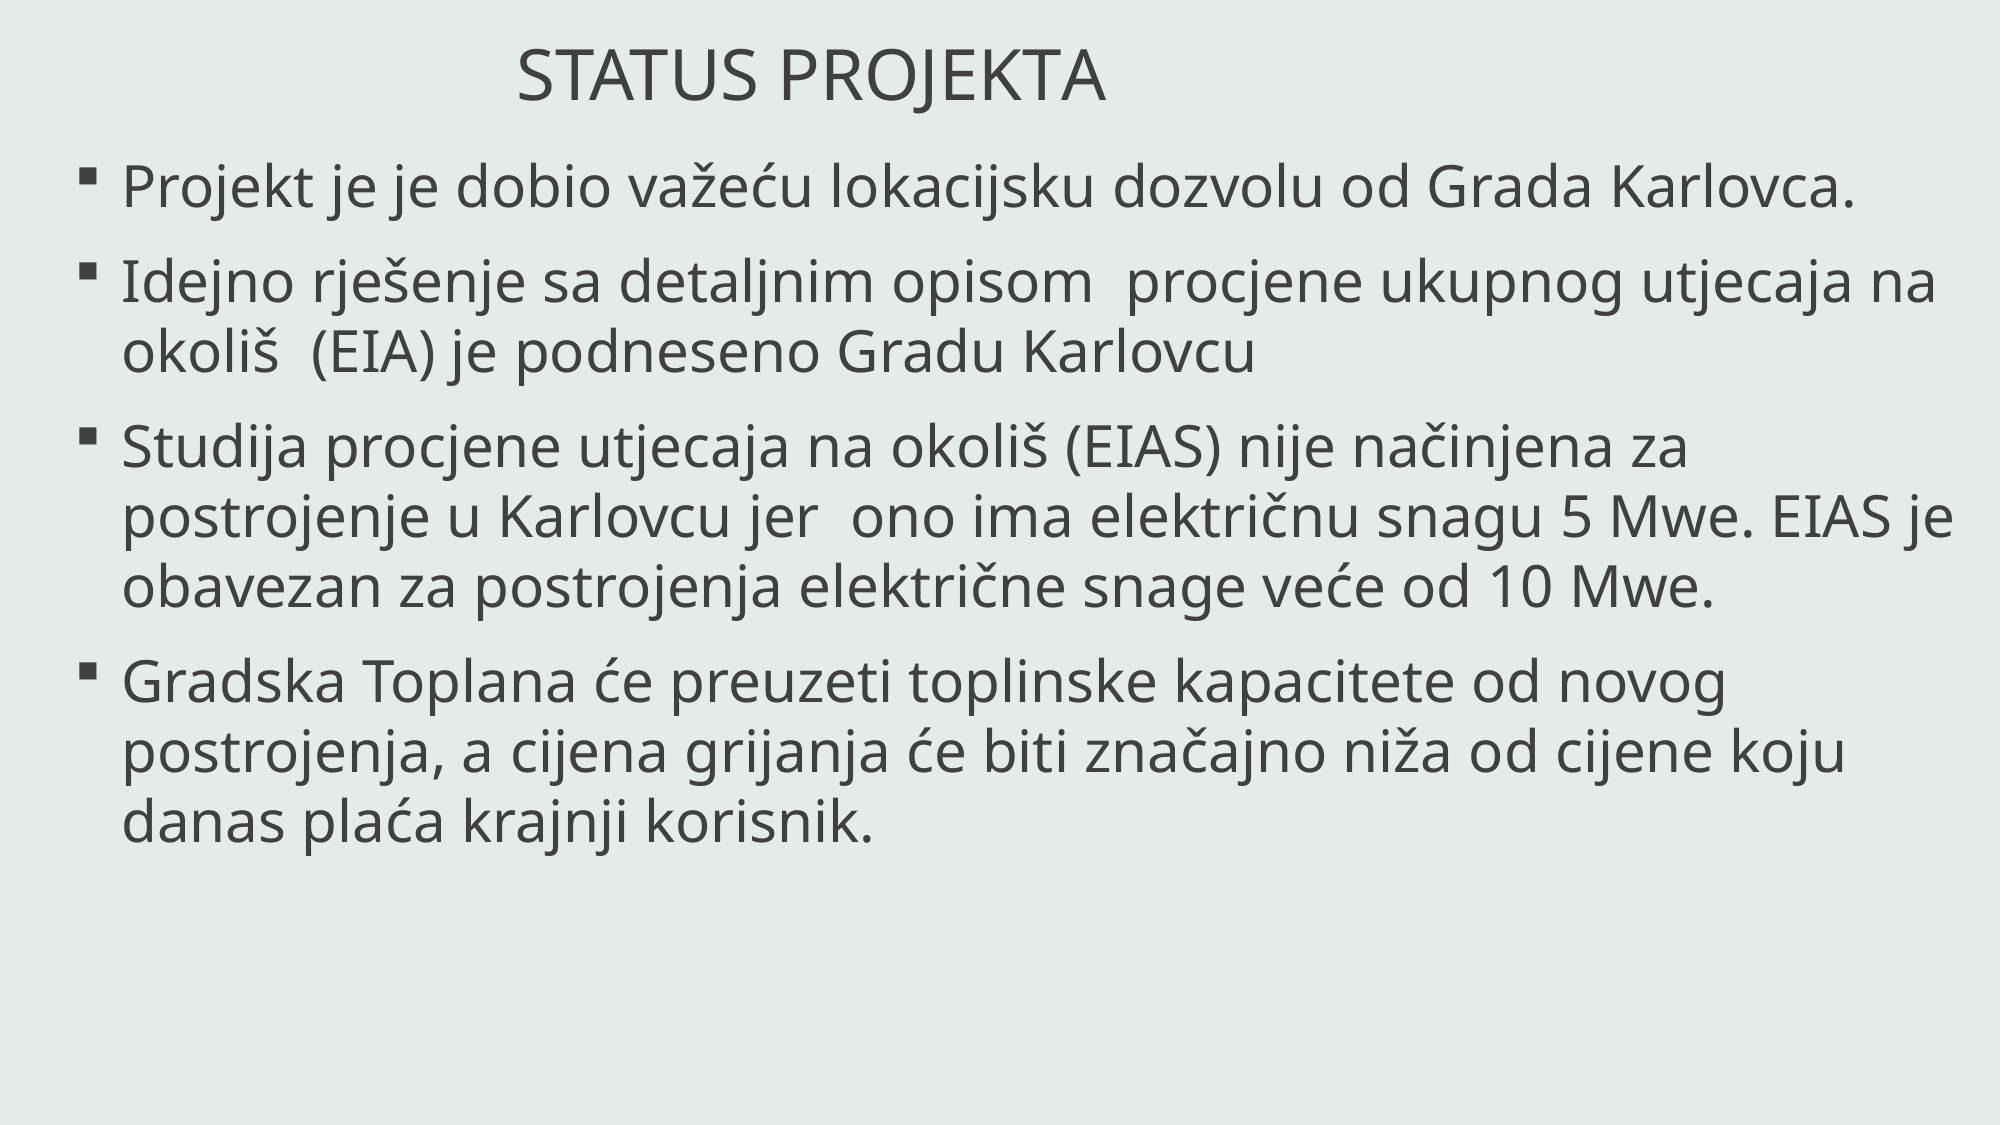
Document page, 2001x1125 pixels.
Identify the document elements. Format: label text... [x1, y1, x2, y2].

text_box STATUS PROJEKTA [501, 22, 1122, 123]
text_box Projekt je je dobio važeću lokacijsku dozvolu od Grada Karlovca. Idejno rješenje sa detaljnim opisom procjene ukupnog utjecaja na okoliš (EIA) je podneseno Gradu Karlovcu Studija procjene utjecaja na okoliš (EIAS) nije načinjena za postrojenje u Karlovcu jer ono ima električnu snagu 5 Mwe. EIAS je obavezan za postrojenja električne snage veće od 10 Mwe. Gradska Toplana će preuzeti toplinske kapacitete od novog postrojenja, a cijena grijanja će biti značajno niža od cijene koju danas plaća krajnji korisnik. [59, 141, 1971, 862]
